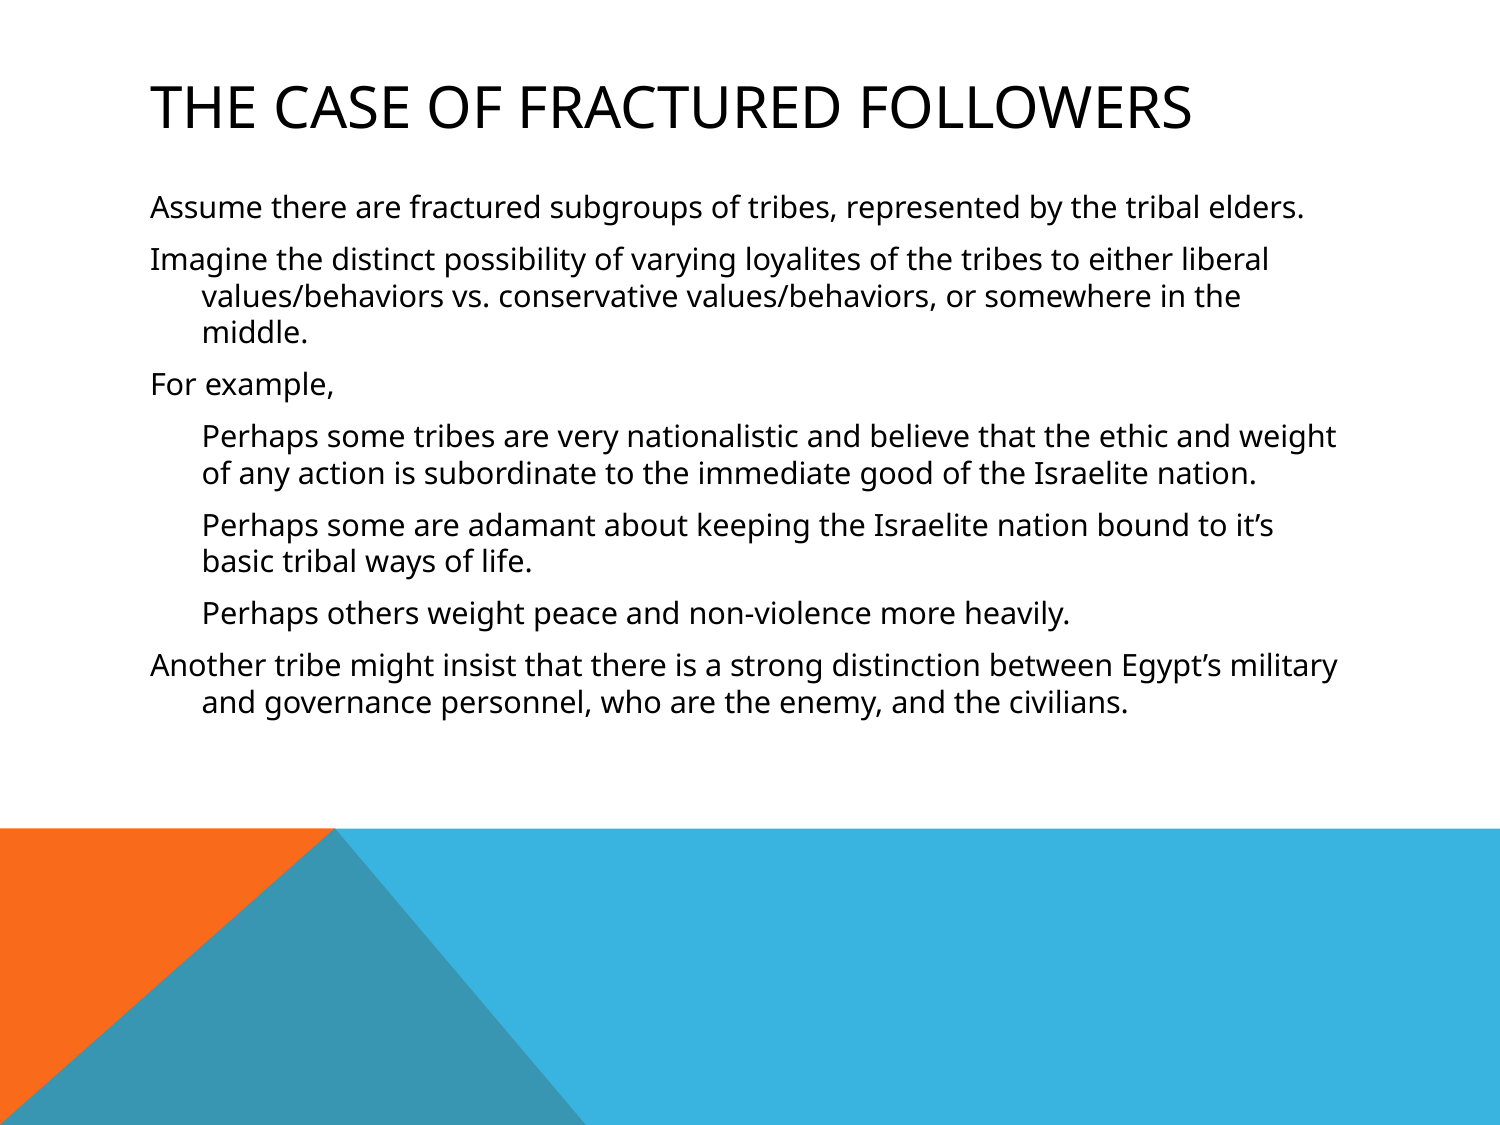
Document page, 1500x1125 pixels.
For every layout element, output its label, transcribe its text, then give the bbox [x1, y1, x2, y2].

title The case of Fractured followers [135, 60, 1369, 150]
list Assume there are fractured subgroups of tribes, represented by the tribal elders. Imagine the distinct possibility of varying loyalites of the tribes to either liberal values/behaviors vs. conservative values/behaviors, or somewhere in the middle. For example, Perhaps some tribes are very nationalistic and believe that the ethic and weight of any action is subordinate to the immediate good of the Israelite nation. Perhaps some are adamant about keeping the Israelite nation bound to it’s basic tribal ways of life. Perhaps others weight peace and non-violence more heavily. Another tribe might insist that there is a strong distinction between Egypt’s military and governance personnel, who are the enemy, and the civilians. [135, 180, 1369, 768]
